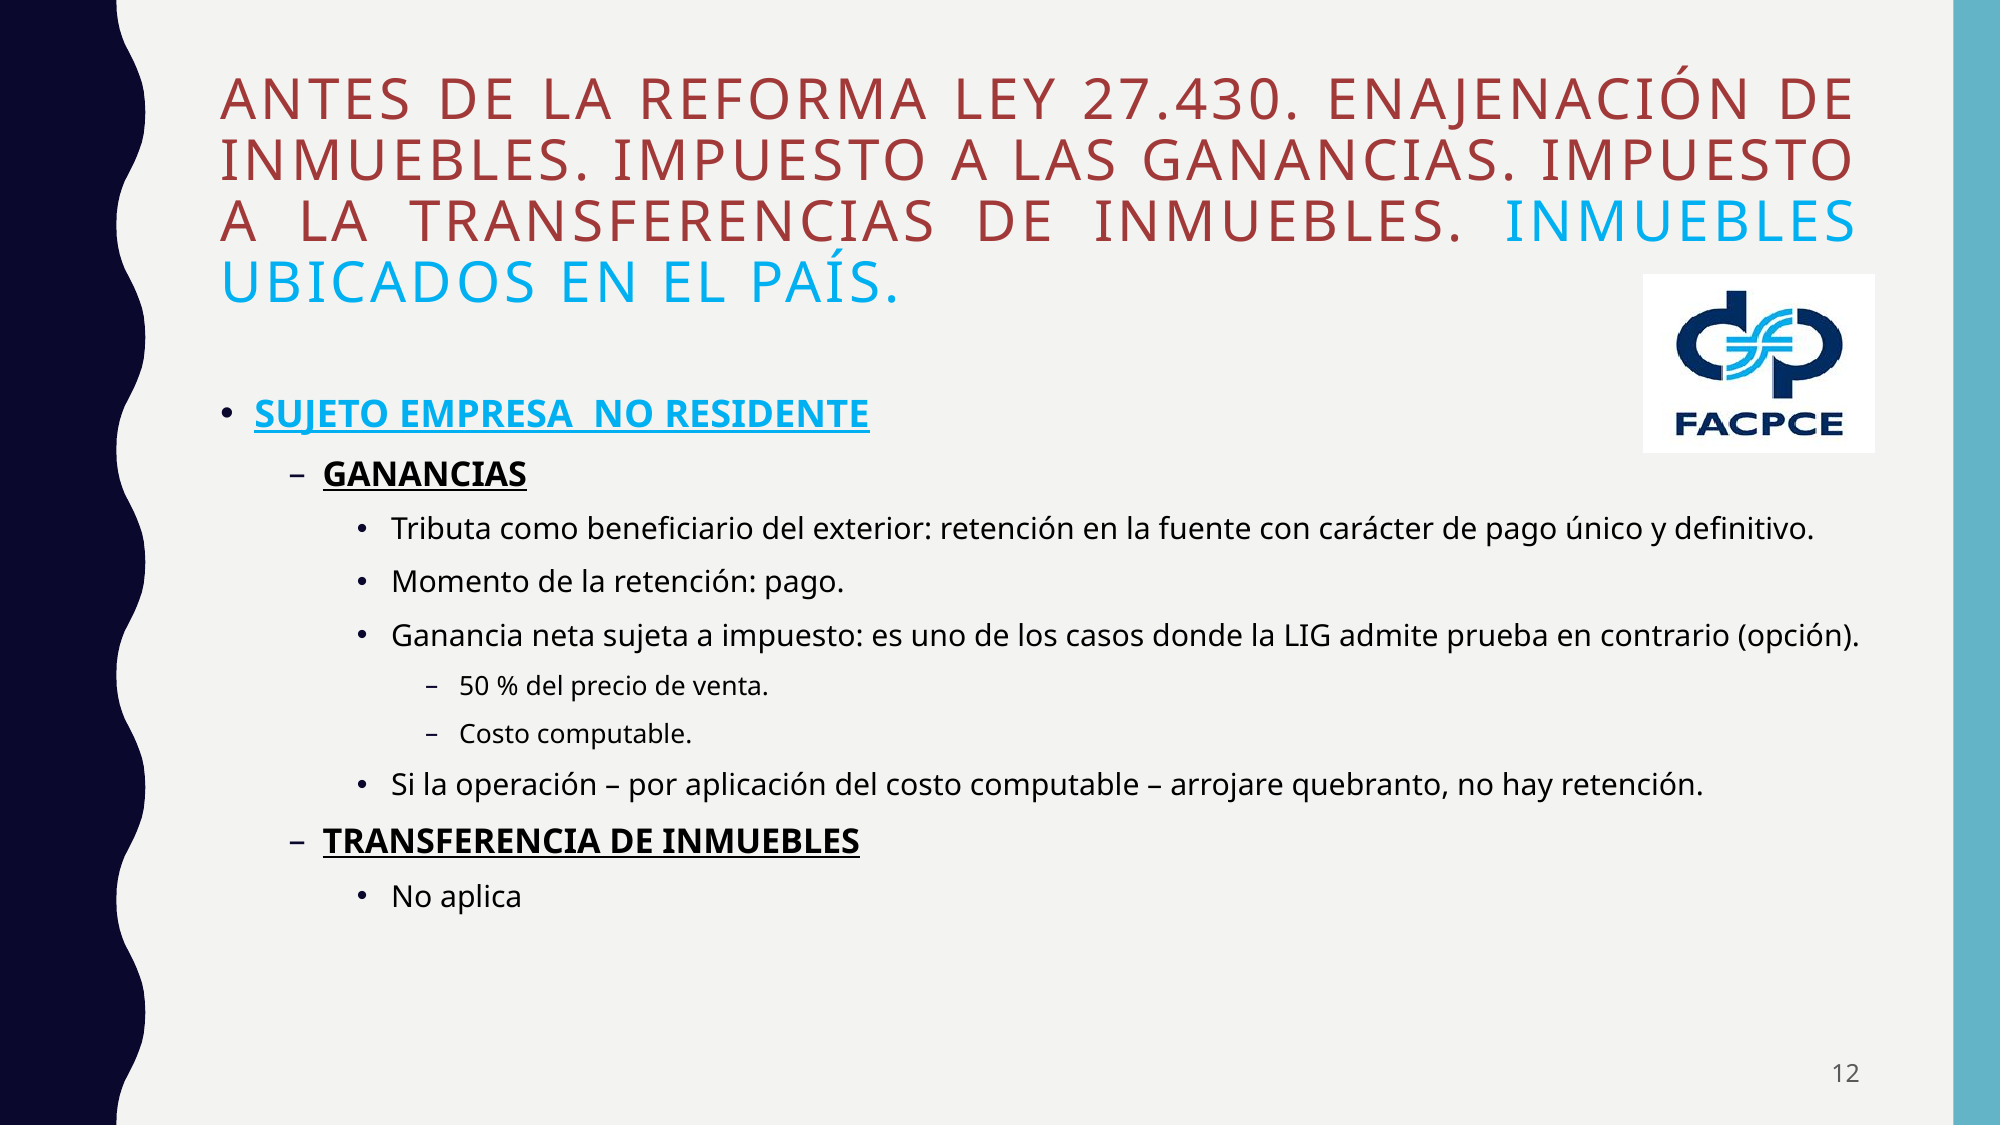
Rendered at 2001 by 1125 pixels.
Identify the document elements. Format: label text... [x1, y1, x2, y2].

slide_number 12 [1412, 1045, 1875, 1103]
list SUJETO EMPRESA NO RESIDENTE GANANCIAS Tributa como beneficiario del exterior: retención en la fuente con carácter de pago único y definitivo. Momento de la retención: pago. Ganancia neta sujeta a impuesto: es uno de los casos donde la LIG admite prueba en contrario (opción). 50 % del precio de venta. Costo computable. Si la operación – por aplicación del costo computable – arrojare quebranto, no hay retención. TRANSFERENCIA DE INMUEBLES No aplica [205, 377, 1875, 967]
picture [1643, 274, 1875, 453]
title ANTES DE LA REFORMA LEY 27.430. ENAJENACIÓN DE INMUEBLES. IMPUESTO A LAS GANANCIAS. IMPUESTO A LA TRANSFERENCIAS DE INMUEBLES. INMUEBLES UBICADOS EN EL PAÍS. [205, 62, 1875, 326]
